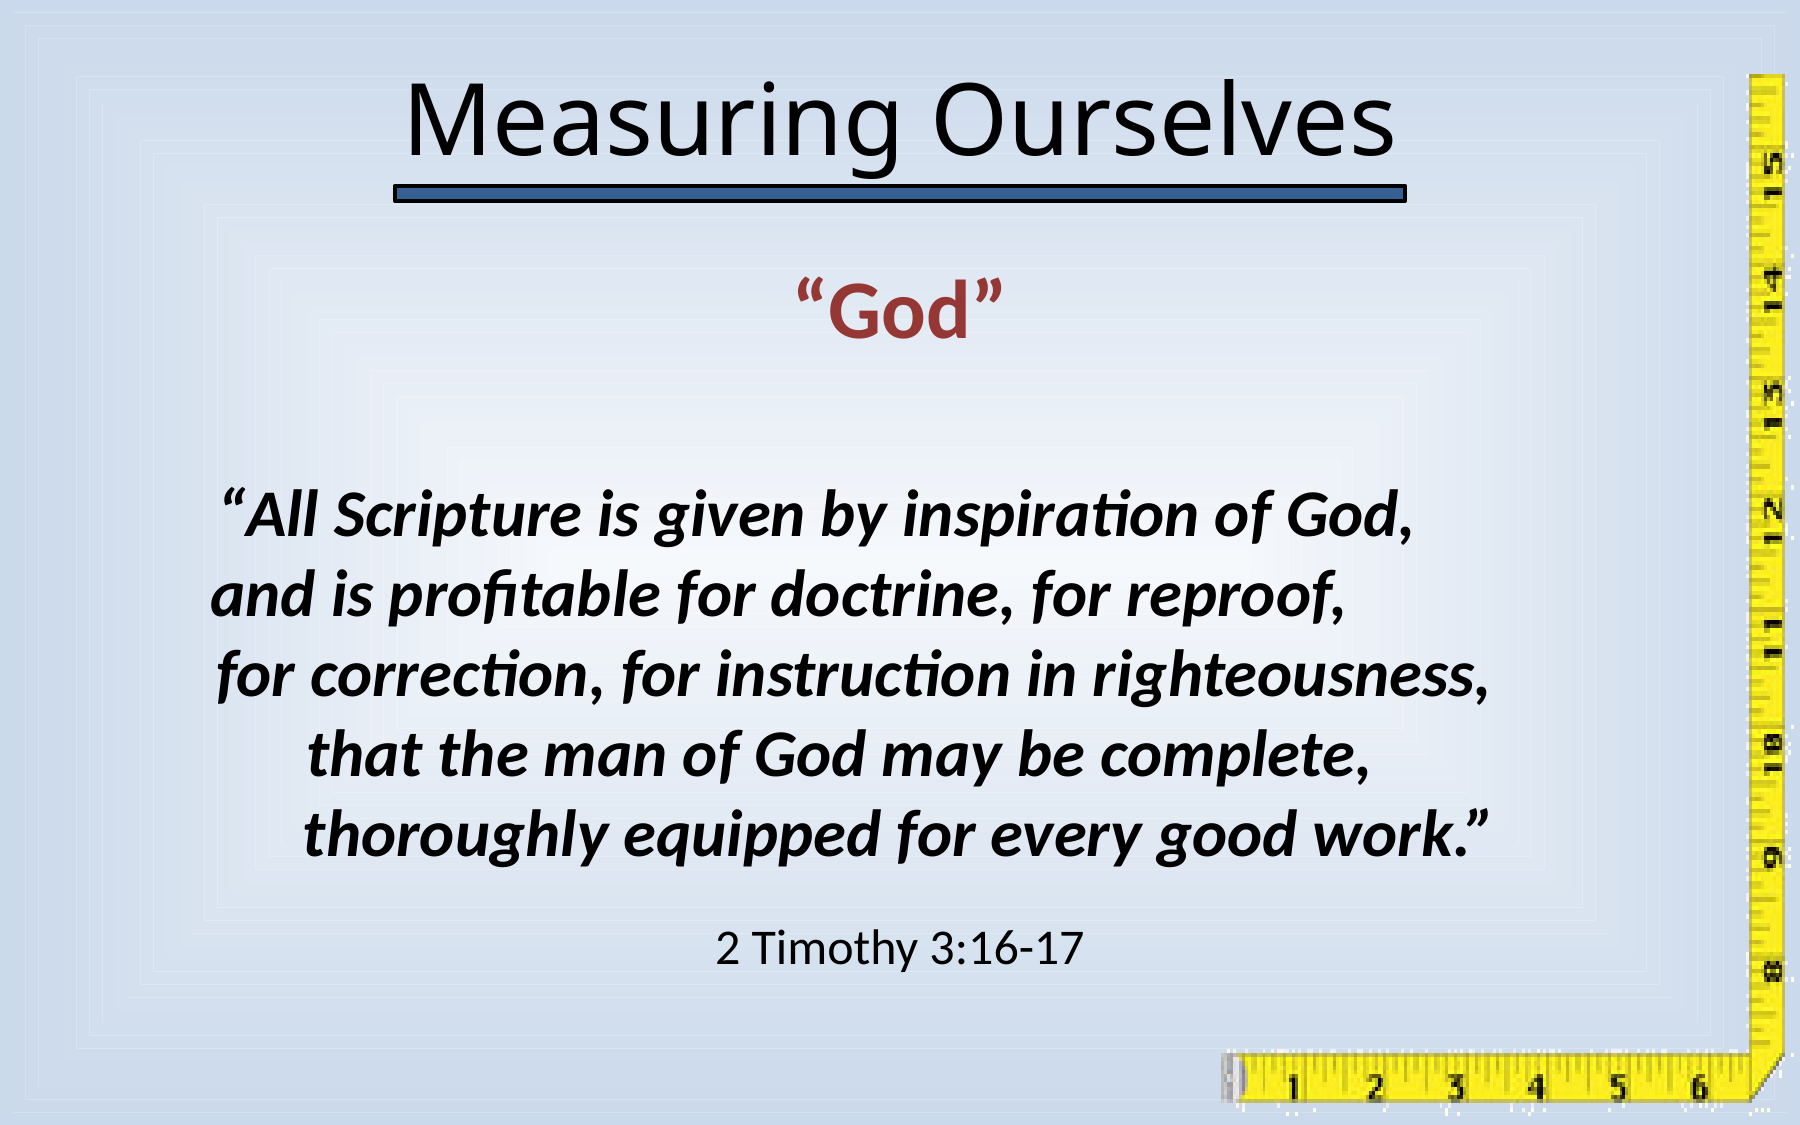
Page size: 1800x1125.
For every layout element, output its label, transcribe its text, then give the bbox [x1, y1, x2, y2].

text_box “All Scripture is given by inspiration of God, and is profitable for doctrine, for reproof, for correction, for instruction in righteousness, that the man of God may be complete, thoroughly equipped for every good work.” 2 Timothy 3:16-17 [149, 462, 1199, 982]
text_box “God” [112, 247, 1199, 363]
picture [1204, 74, 1800, 1125]
title Measuring Ourselves [68, 56, 1732, 219]
text_box [393, 184, 1199, 203]
